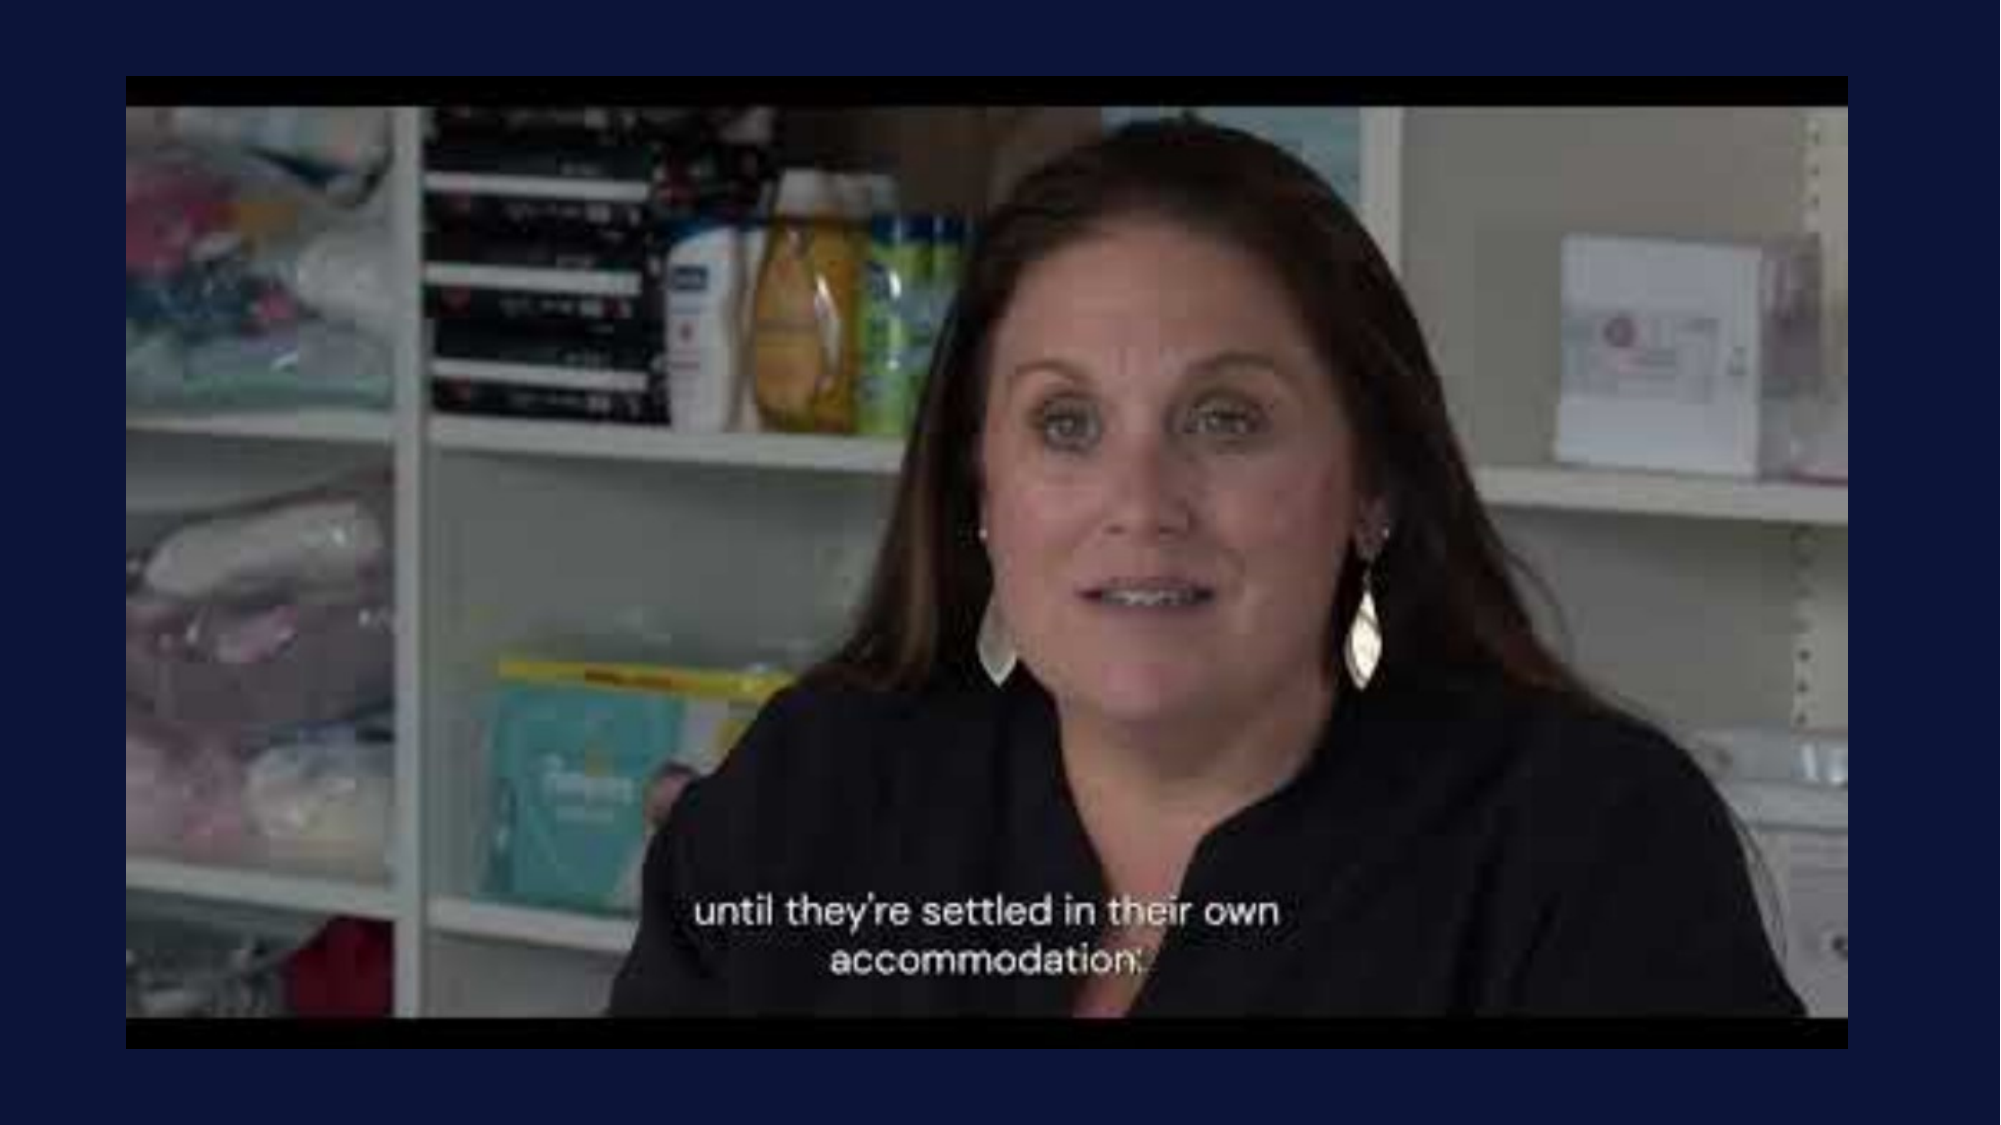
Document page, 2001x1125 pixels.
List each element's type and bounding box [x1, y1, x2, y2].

text_box [125, 75, 1848, 1050]
